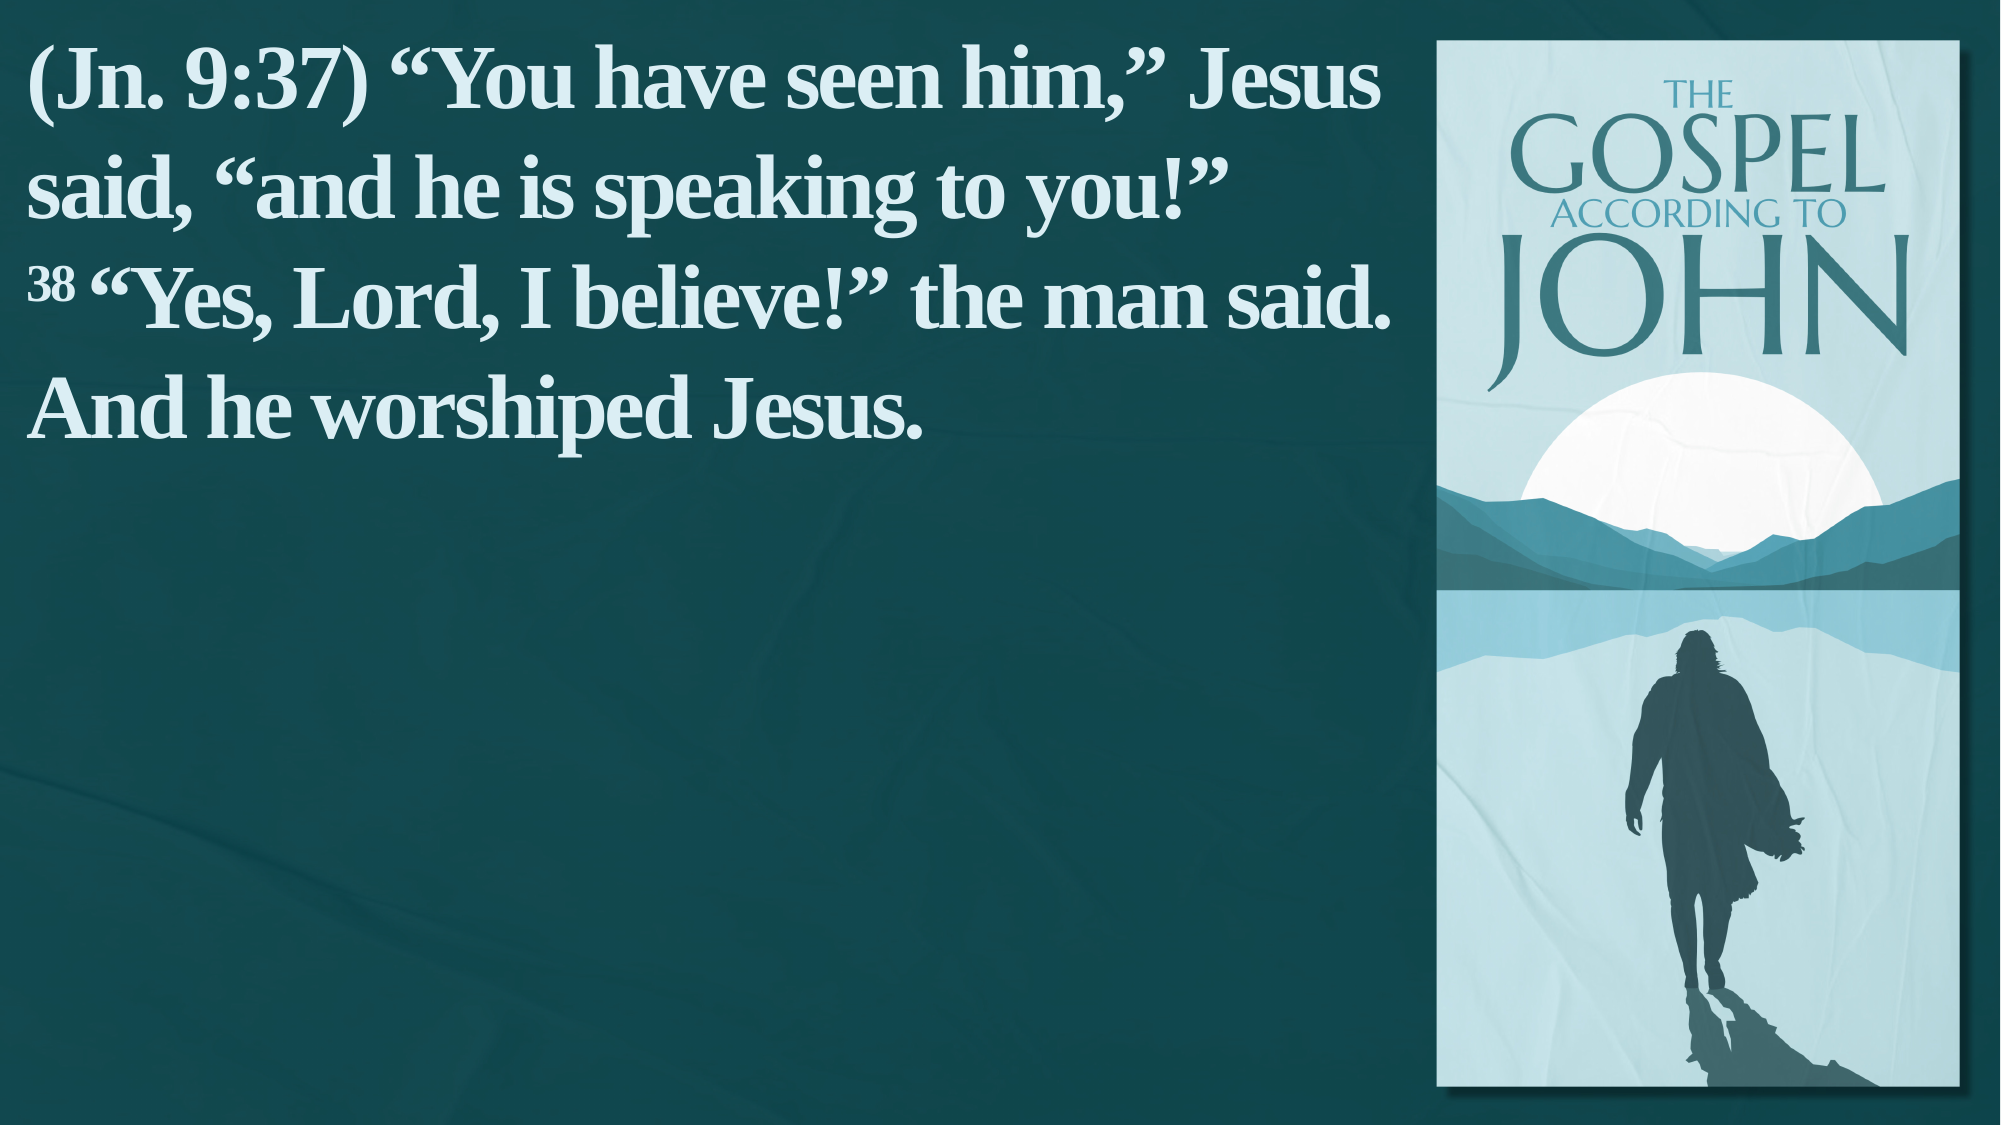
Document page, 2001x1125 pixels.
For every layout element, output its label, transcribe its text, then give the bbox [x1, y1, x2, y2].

text_box (Jn. 9:37) “You have seen him,” Jesus said, “and he is speaking to you!” 38 “Yes, Lord, I believe!” the man said. And he worshiped Jesus. [11, 9, 1413, 465]
picture [0, 0, 2001, 1125]
